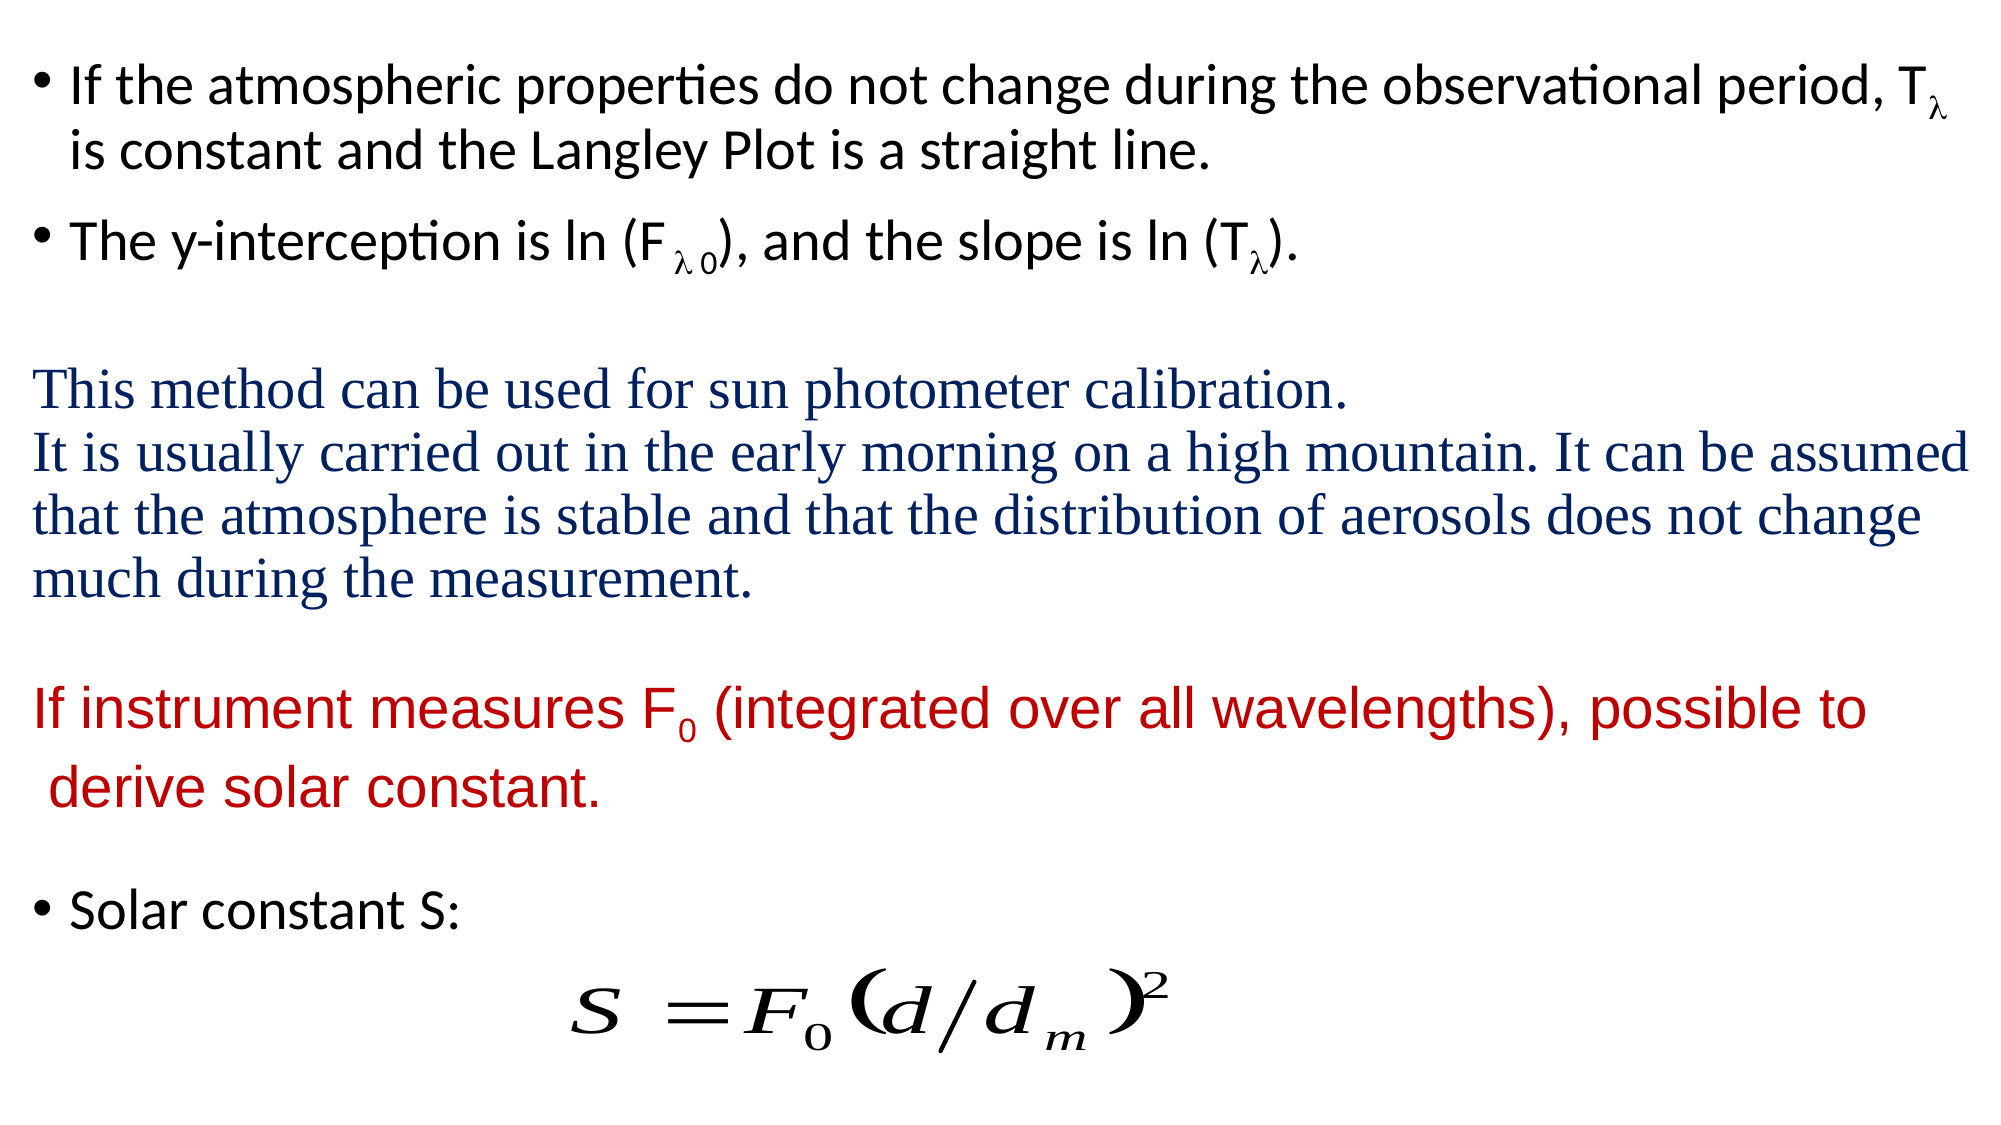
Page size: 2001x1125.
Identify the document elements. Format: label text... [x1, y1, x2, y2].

text_box If instrument measures F0 (integrated over all wavelengths), possible to derive solar constant. [17, 662, 1900, 827]
list If the atmospheric properties do not change during the observational period, T is constant and the Langley Plot is a straight line. The y-interception is ln (F  0), and the slope is ln (T). This method can be used for sun photometer calibration. It is usually carried out in the early morning on a high mountain. It can be assumed that the atmosphere is stable and that the distribution of aerosols does not change much during the measurement. Solar constant S: [17, 39, 2000, 983]
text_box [552, 954, 1191, 1068]
text_box [249, 511, 281, 572]
